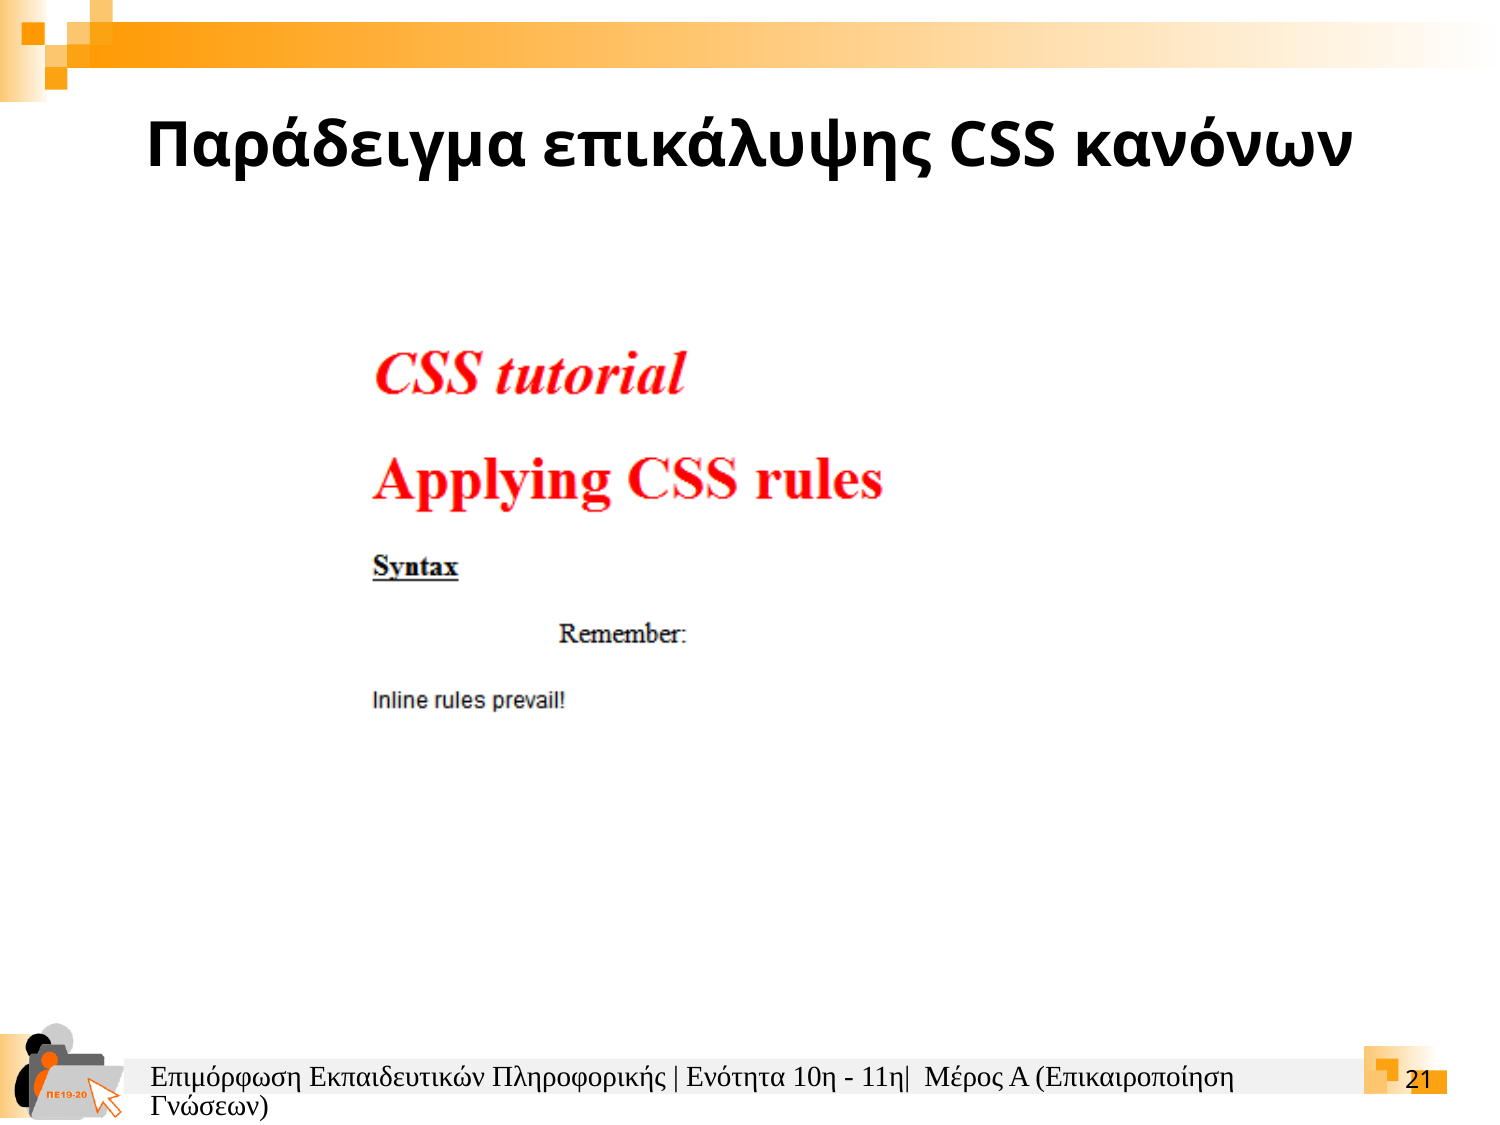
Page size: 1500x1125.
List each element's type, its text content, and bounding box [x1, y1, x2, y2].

slide_number 21 [1293, 1030, 1449, 1106]
text_box [74, 243, 1425, 504]
footer Επιμόρφωση Εκπαιδευτικών Πληροφορικής | Ενότητα 10η - 11η| Μέρος Α (Επικαιροποίηση Γνώσεων) [135, 1024, 1270, 1100]
picture [11, 1023, 124, 1120]
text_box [359, 314, 1133, 774]
title Παράδειγμα επικάλυψης CSS κανόνων [74, 74, 1426, 209]
